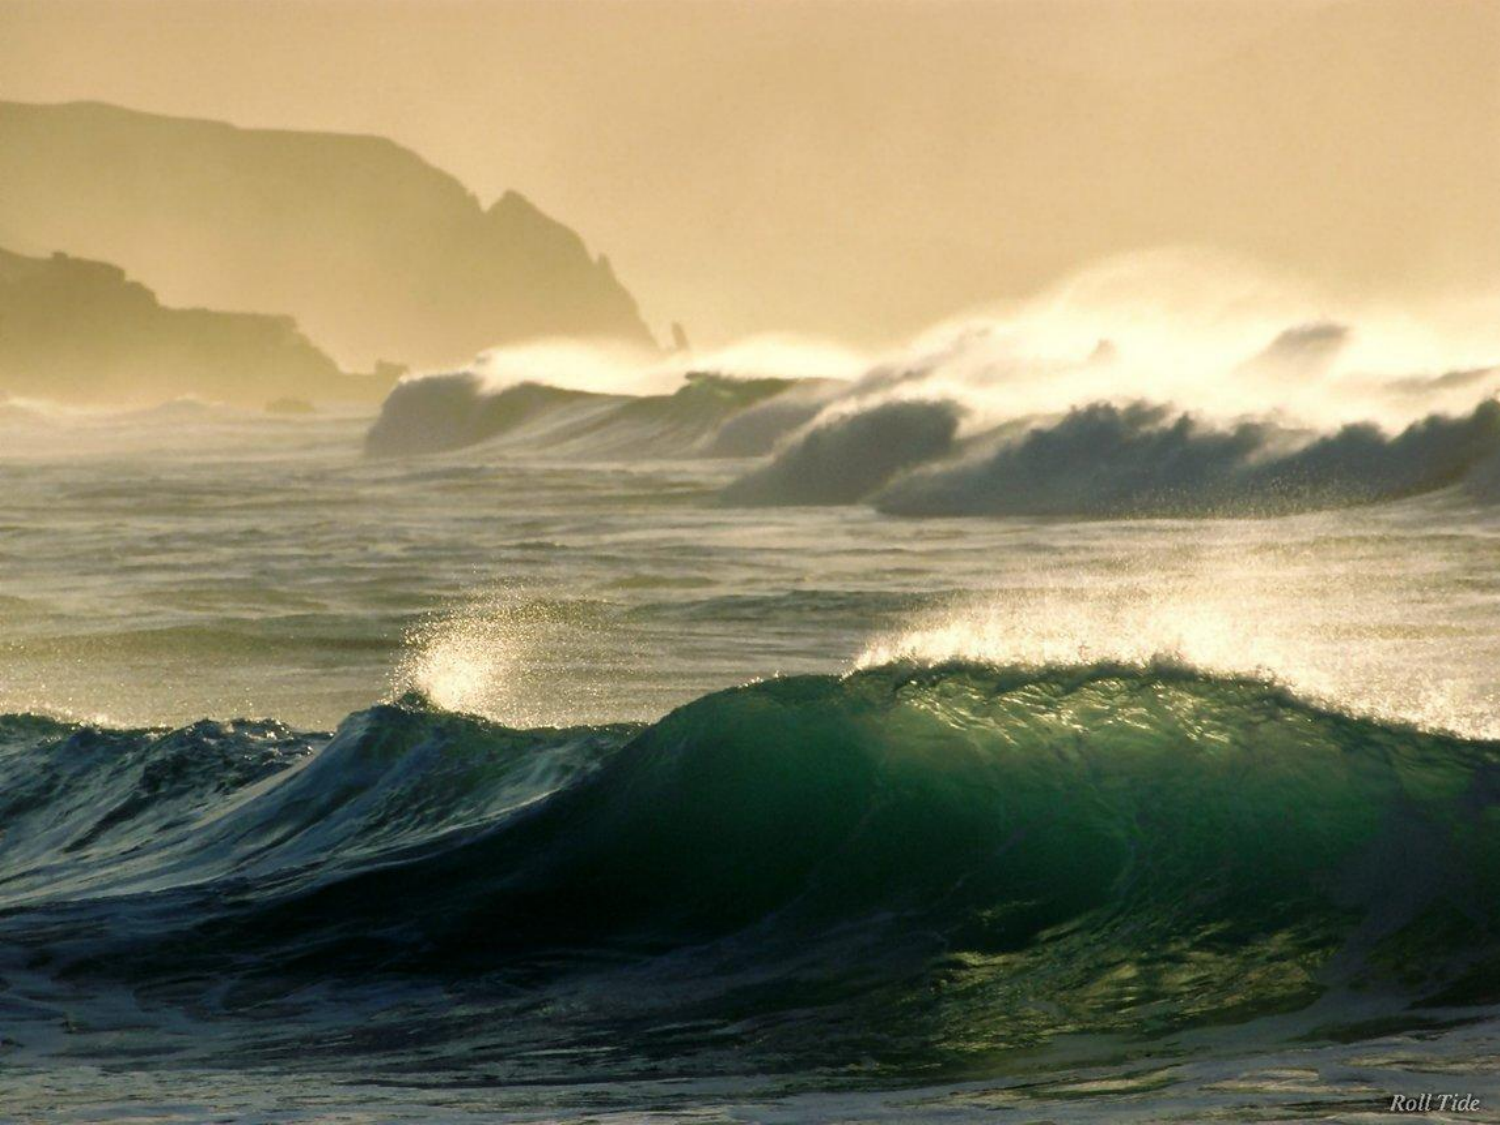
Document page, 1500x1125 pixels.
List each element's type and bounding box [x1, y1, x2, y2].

list [0, 0, 1500, 1125]
